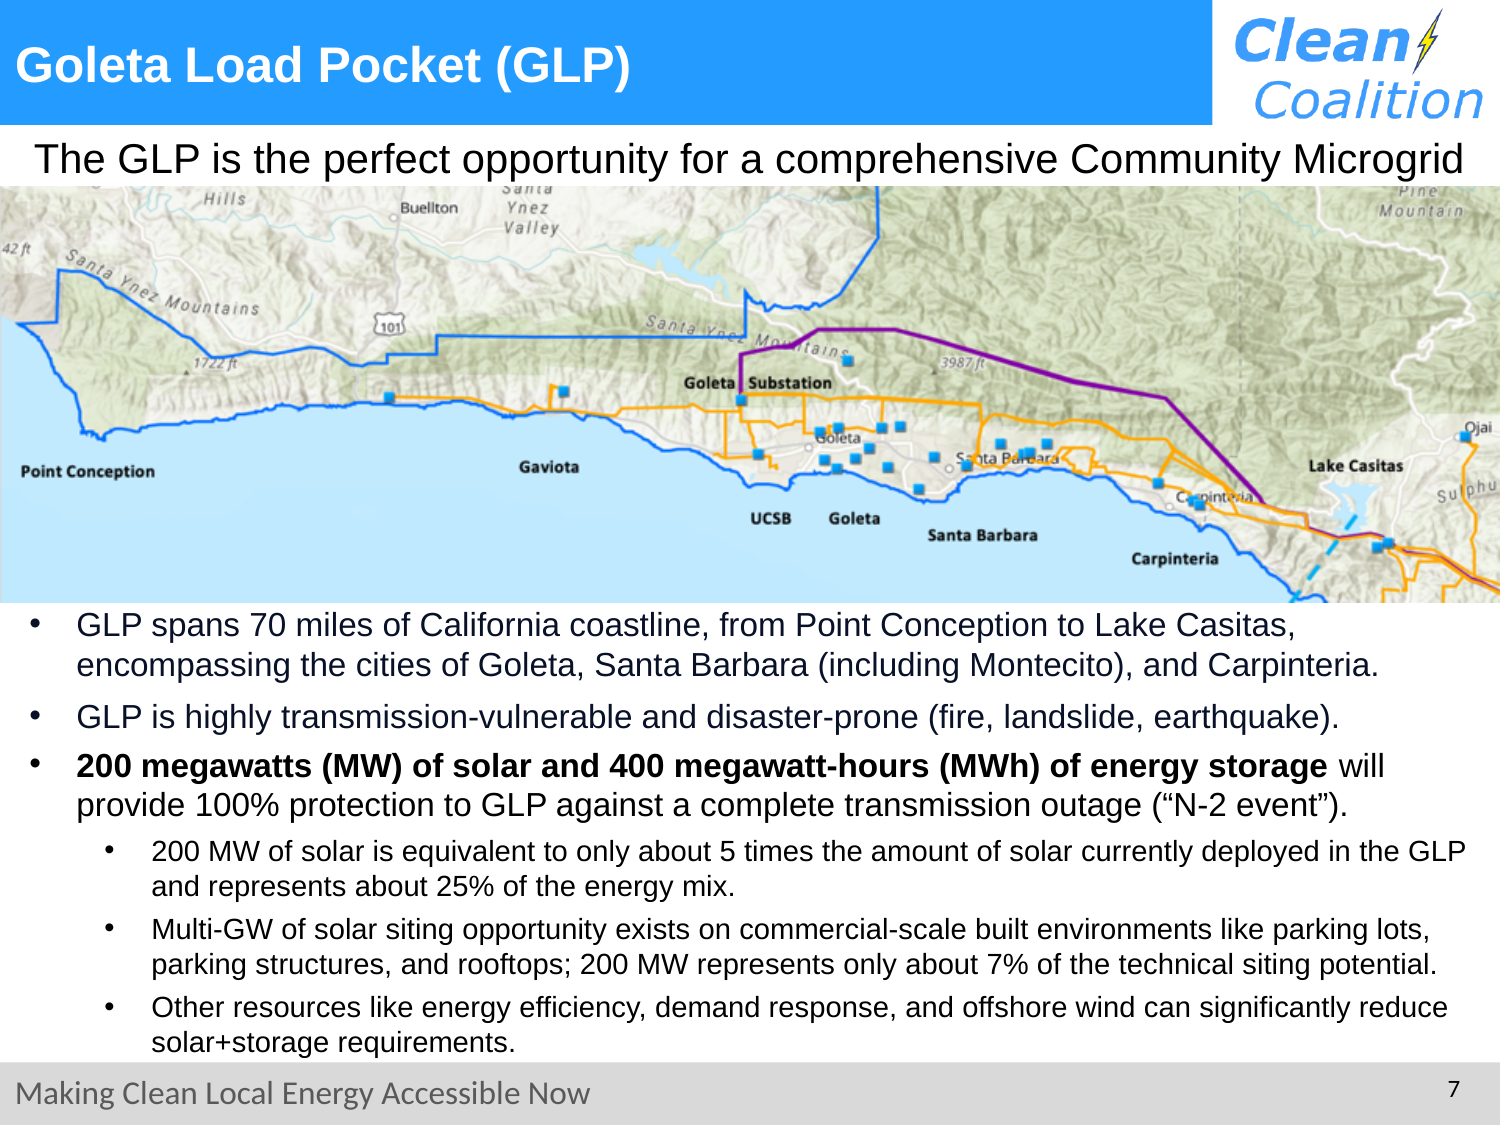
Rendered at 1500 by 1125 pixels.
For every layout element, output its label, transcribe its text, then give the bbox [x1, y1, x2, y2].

picture [0, 186, 1500, 604]
text_box GLP spans 70 miles of California coastline, from Point Conception to Lake Casitas, encompassing the cities of Goleta, Santa Barbara (including Montecito), and Carpinteria. GLP is highly transmission-vulnerable and disaster-prone (fire, landslide, earthquake). 200 megawatts (MW) of solar and 400 megawatt-hours (MWh) of energy storage will provide 100% protection to GLP against a complete transmission outage (“N-2 event”). 200 MW of solar is equivalent to only about 5 times the amount of solar currently deployed in the GLP and represents about 25% of the energy mix. Multi-GW of solar siting opportunity exists on commercial-scale built environments like parking lots, parking structures, and rooftops; 200 MW represents only about 7% of the technical siting potential. Other resources like energy efficiency, demand response, and offshore wind can significantly reduce solar+storage requirements. [14, 609, 1500, 1066]
text_box The GLP is the perfect opportunity for a comprehensive Community Microgrid [19, 124, 1481, 184]
title Goleta Load Pocket (GLP) [0, 0, 1200, 125]
